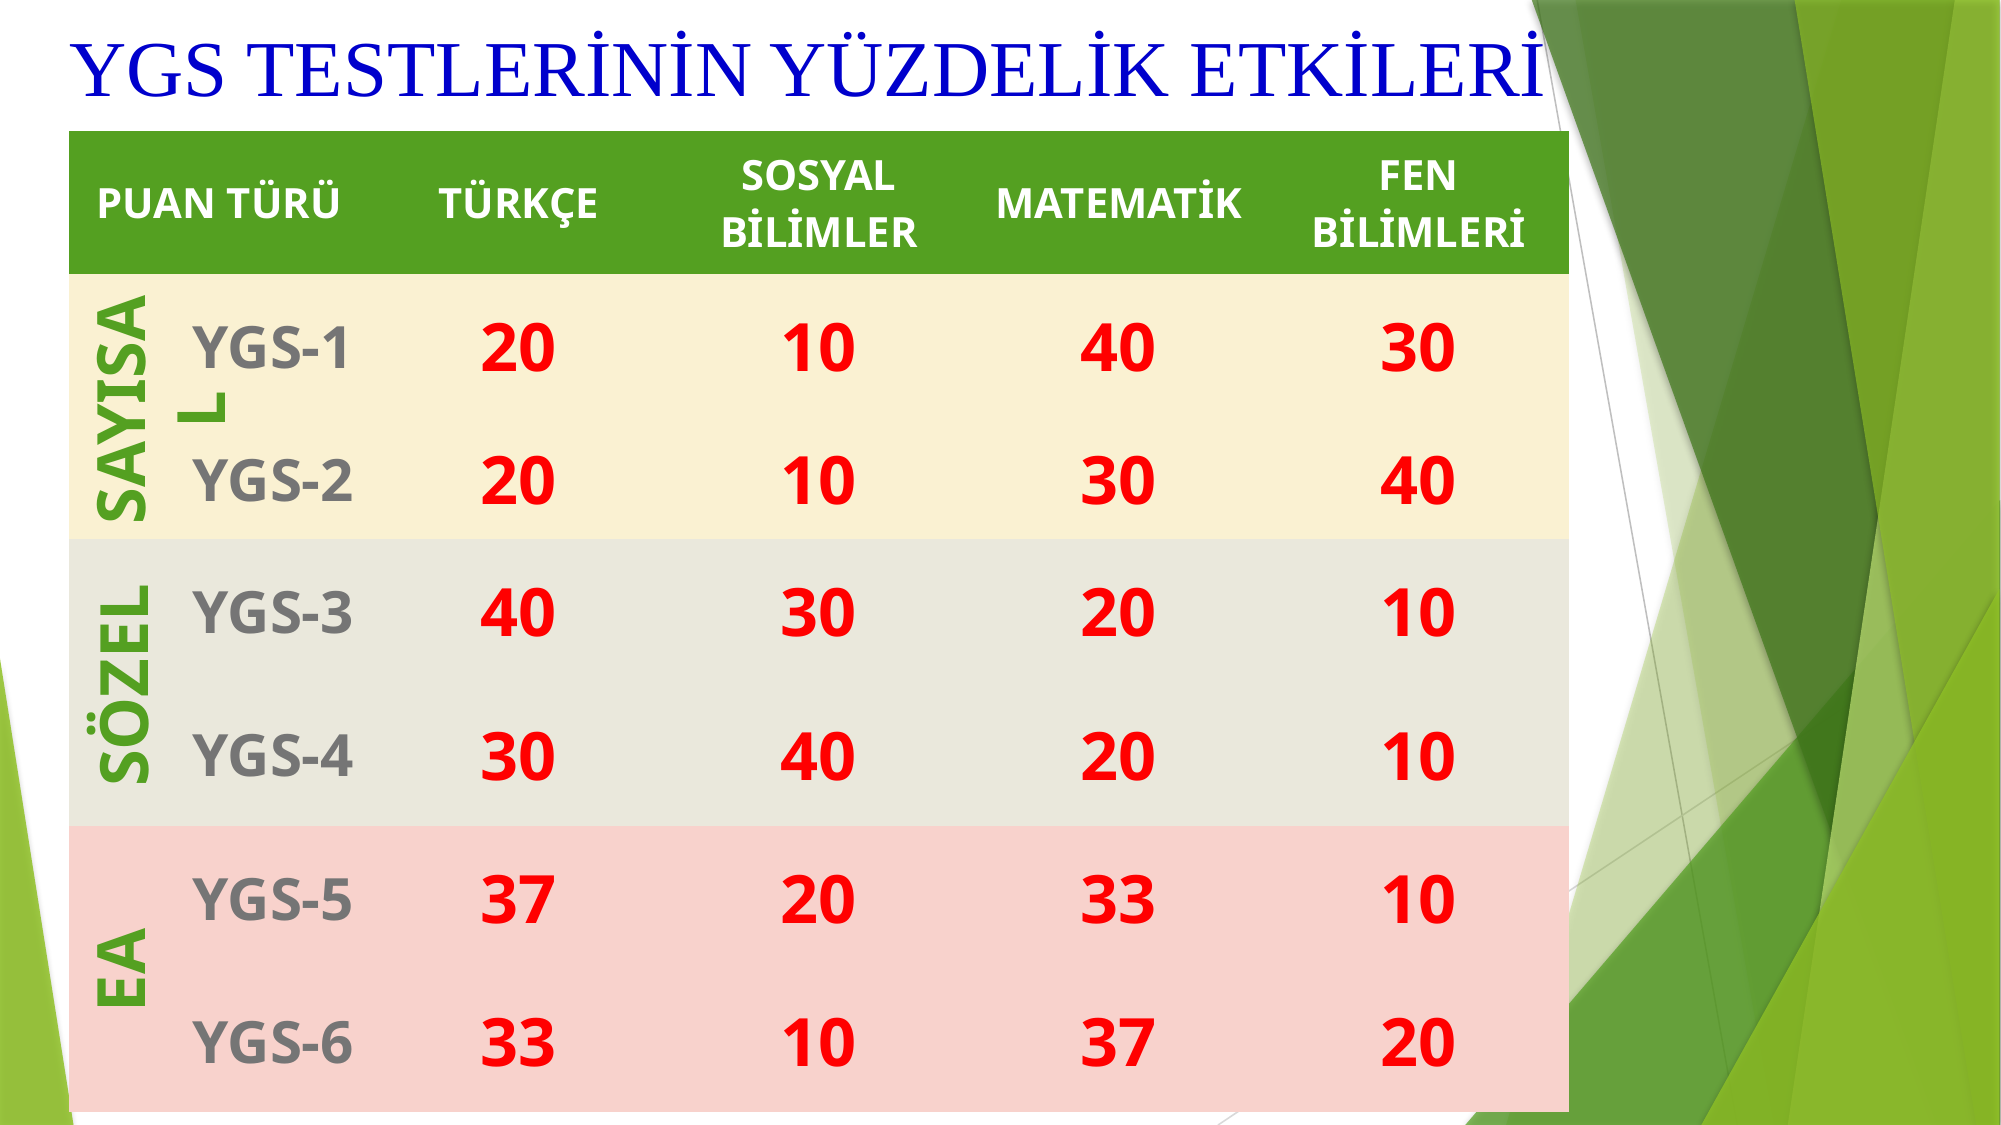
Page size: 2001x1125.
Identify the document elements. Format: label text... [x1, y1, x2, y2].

table_cell 37 [969, 969, 1269, 1112]
table_cell 40 [1269, 418, 1569, 539]
table_header TÜRKÇE [369, 131, 669, 274]
table_cell 30 [669, 539, 969, 683]
table_cell 10 [1269, 539, 1569, 683]
table_cell 30 [969, 418, 1269, 539]
table_cell YGS-6 [183, 969, 369, 1112]
table_cell YGS-5 [183, 826, 369, 969]
table_cell 40 [369, 539, 669, 683]
table_cell 40 [669, 683, 969, 826]
text_box SAYISAL [71, 264, 183, 556]
table_cell 10 [1269, 683, 1569, 826]
table_cell 20 [969, 683, 1269, 826]
table_cell 30 [369, 683, 669, 826]
text_box SÖZEL [74, 555, 186, 816]
table_cell 37 [369, 826, 669, 969]
table_header FEN BİLİMLERİ [1269, 131, 1569, 274]
table_header MATEMATİK [969, 131, 1269, 274]
table_cell 10 [669, 418, 969, 539]
title YGS TESTLERİNİN YÜZDELİK ETKİLERİ [10, 0, 1607, 120]
table_cell 10 [1269, 826, 1569, 969]
table_cell 33 [369, 969, 669, 1112]
table_cell 20 [669, 826, 969, 969]
table_cell 20 [969, 539, 1269, 683]
table_cell 33 [969, 826, 1269, 969]
table_cell YGS-3 [69, 539, 74, 683]
table_cell YGS-2 [183, 418, 369, 539]
table_cell 10 [669, 274, 969, 418]
text_box EA [71, 826, 183, 1115]
table_header SOSYAL BİLİMLER [669, 131, 969, 274]
table_cell 20 [1269, 969, 1569, 1112]
table_cell 30 [1269, 274, 1569, 418]
table_cell 20 [369, 418, 669, 539]
table_header PUAN TÜRÜ [69, 131, 369, 274]
table_cell YGS-1 [183, 274, 369, 418]
table_cell YGS-4 [69, 683, 369, 826]
table_cell 10 [669, 969, 969, 1112]
table_cell 40 [969, 274, 1269, 418]
table_cell YGS-3 [183, 539, 369, 683]
table_cell 20 [369, 274, 669, 418]
